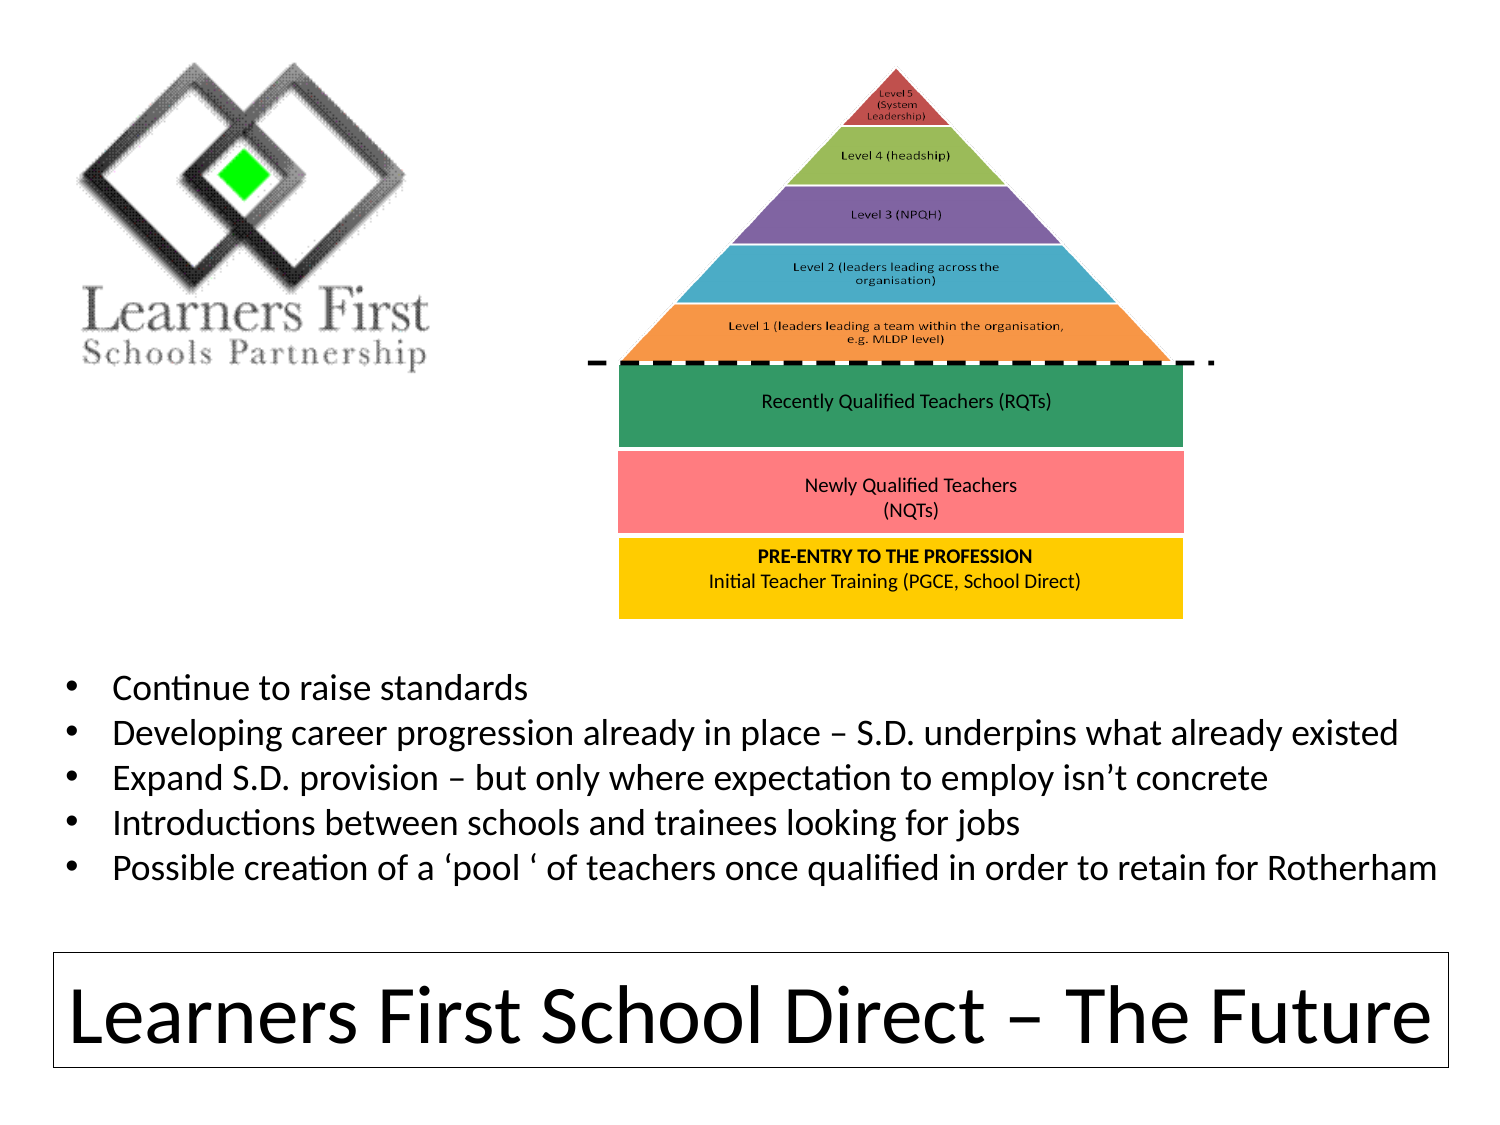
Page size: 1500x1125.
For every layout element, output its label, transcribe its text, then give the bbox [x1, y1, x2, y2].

picture [615, 66, 1175, 362]
text_box Learners First School Direct – The Future [53, 952, 1449, 1068]
text_box Continue to raise standards Developing career progression already in place – S.D. underpins what already existed Expand S.D. provision – but only where expectation to employ isn’t concrete Introductions between schools and trainees looking for jobs Possible creation of a ‘pool ‘ of teachers once qualified in order to retain for Rotherham [50, 655, 1455, 941]
picture [0, 2, 512, 475]
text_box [587, 362, 1215, 622]
